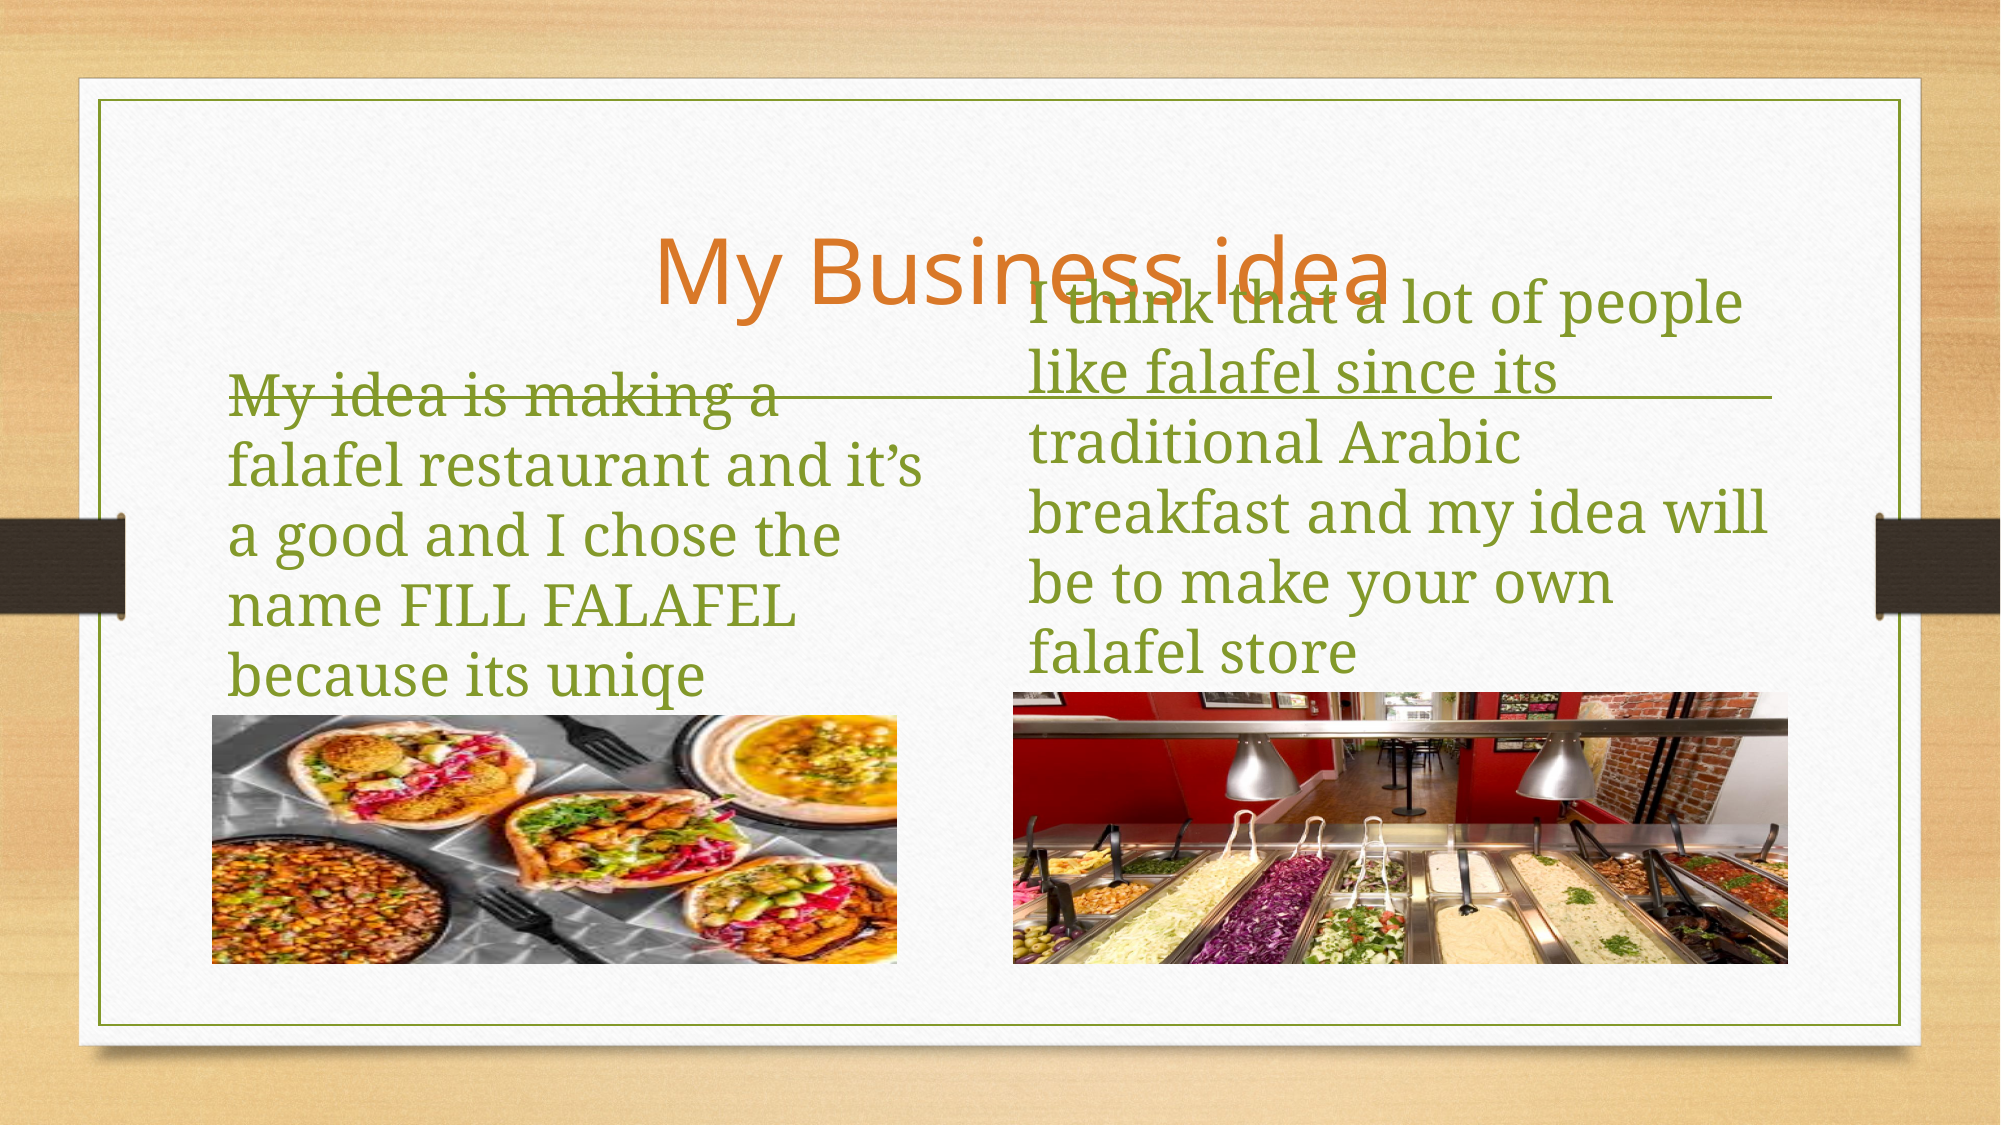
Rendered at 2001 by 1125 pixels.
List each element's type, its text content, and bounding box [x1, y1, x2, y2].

list I think that a lot of people like falafel since its traditional Arabic breakfast and my idea will be to make your own falafel store [1013, 436, 1788, 692]
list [1013, 692, 1788, 964]
picture [0, 0, 2001, 1125]
list My idea is making a falafel restaurant and it’s a good and I chose the name FILL FALAFEL because its uniqe [212, 436, 987, 716]
title My Business idea [212, 161, 1788, 375]
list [212, 714, 898, 964]
